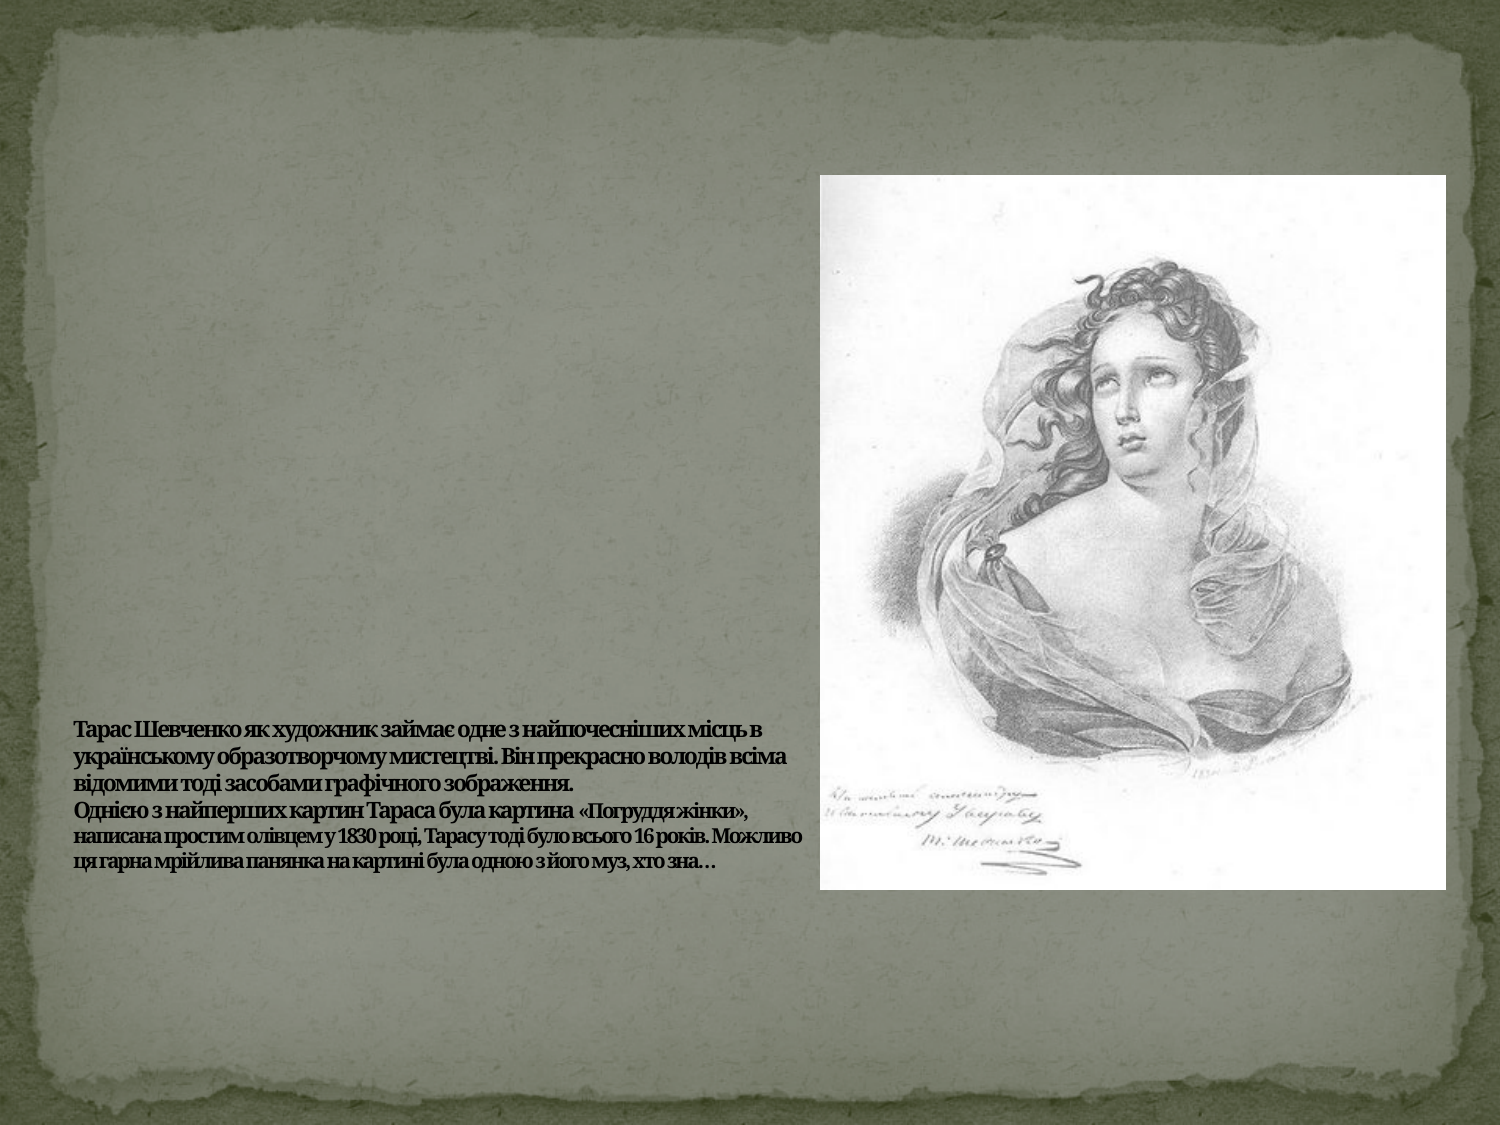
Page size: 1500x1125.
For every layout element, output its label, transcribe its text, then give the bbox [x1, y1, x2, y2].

picture [820, 175, 1446, 890]
title Тарас Шевченко як художник займає одне з найпочесніших місць в українському образотворчому мистецтві. Він прекрасно володів всіма відомими тоді засобами графічного зображення. Однією з найперших картин Тараса була картина «Погруддя жінки», написана простим олівцем у 1830 році, Тарасу тоді було всього 16 років. Можливо ця гарна мрійлива панянка на картині була одною з його муз, хто зна… [58, 679, 810, 880]
